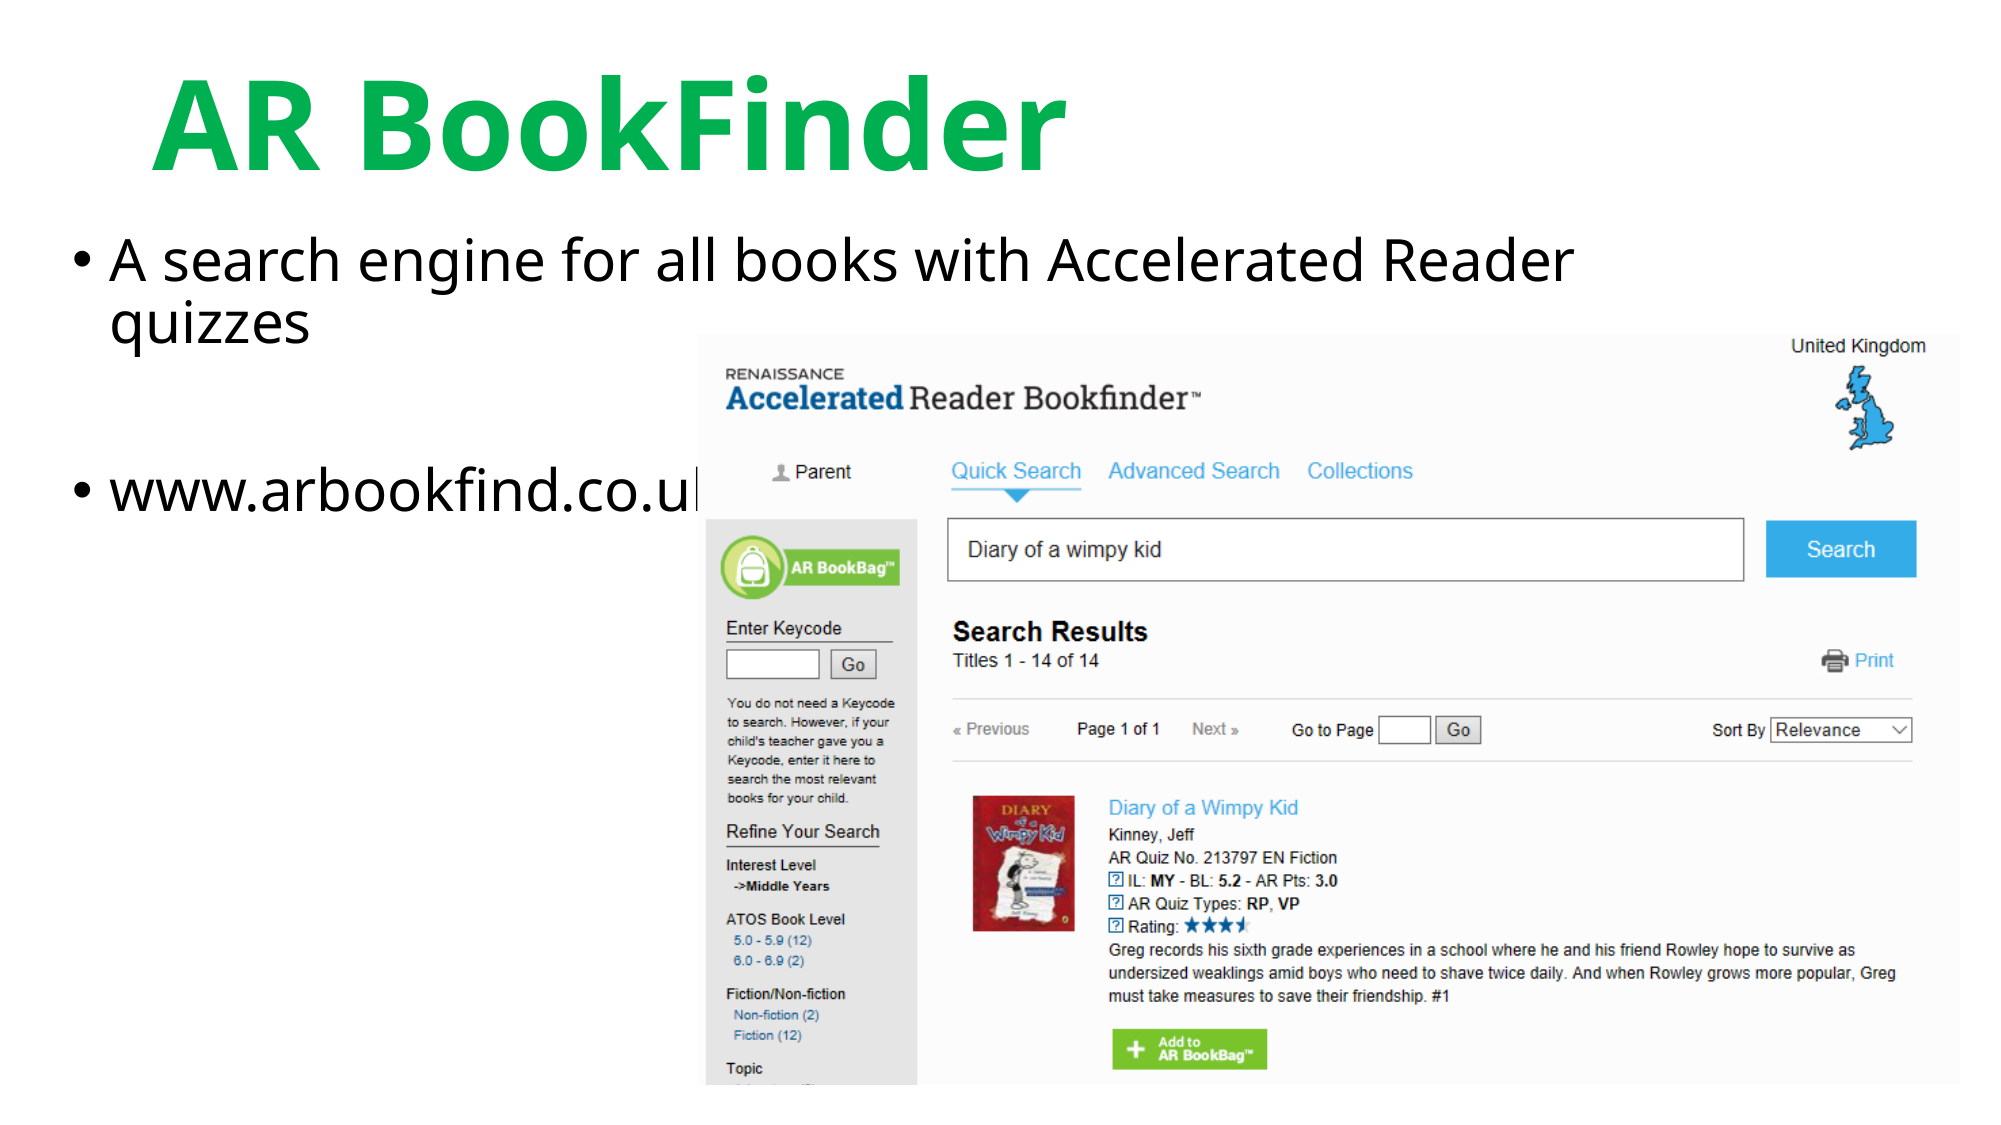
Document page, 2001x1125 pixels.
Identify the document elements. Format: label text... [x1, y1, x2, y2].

list A search engine for all books with Accelerated Reader quizzes www.arbookfind.co.uk [57, 223, 1782, 938]
title AR BookFinder [137, 59, 1840, 200]
picture [697, 334, 1961, 1085]
